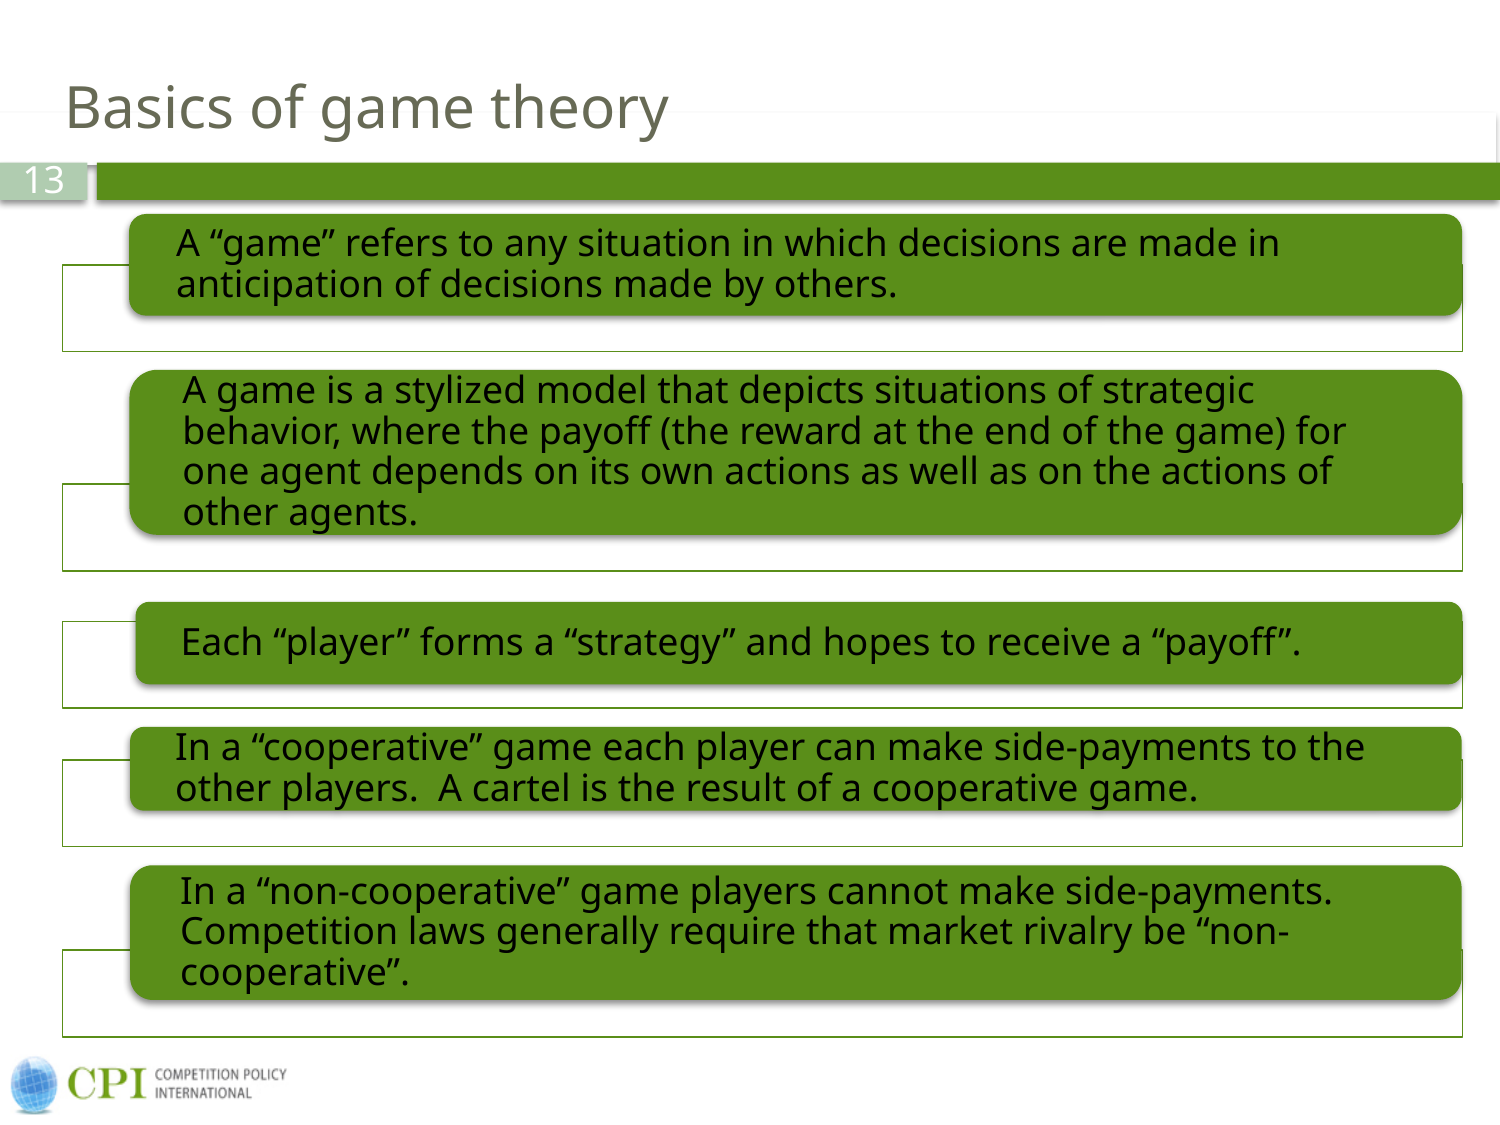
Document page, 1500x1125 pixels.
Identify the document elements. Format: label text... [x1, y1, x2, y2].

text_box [62, 212, 1463, 1038]
picture [6, 1030, 292, 1125]
title Basics of game theory [50, 62, 1500, 160]
